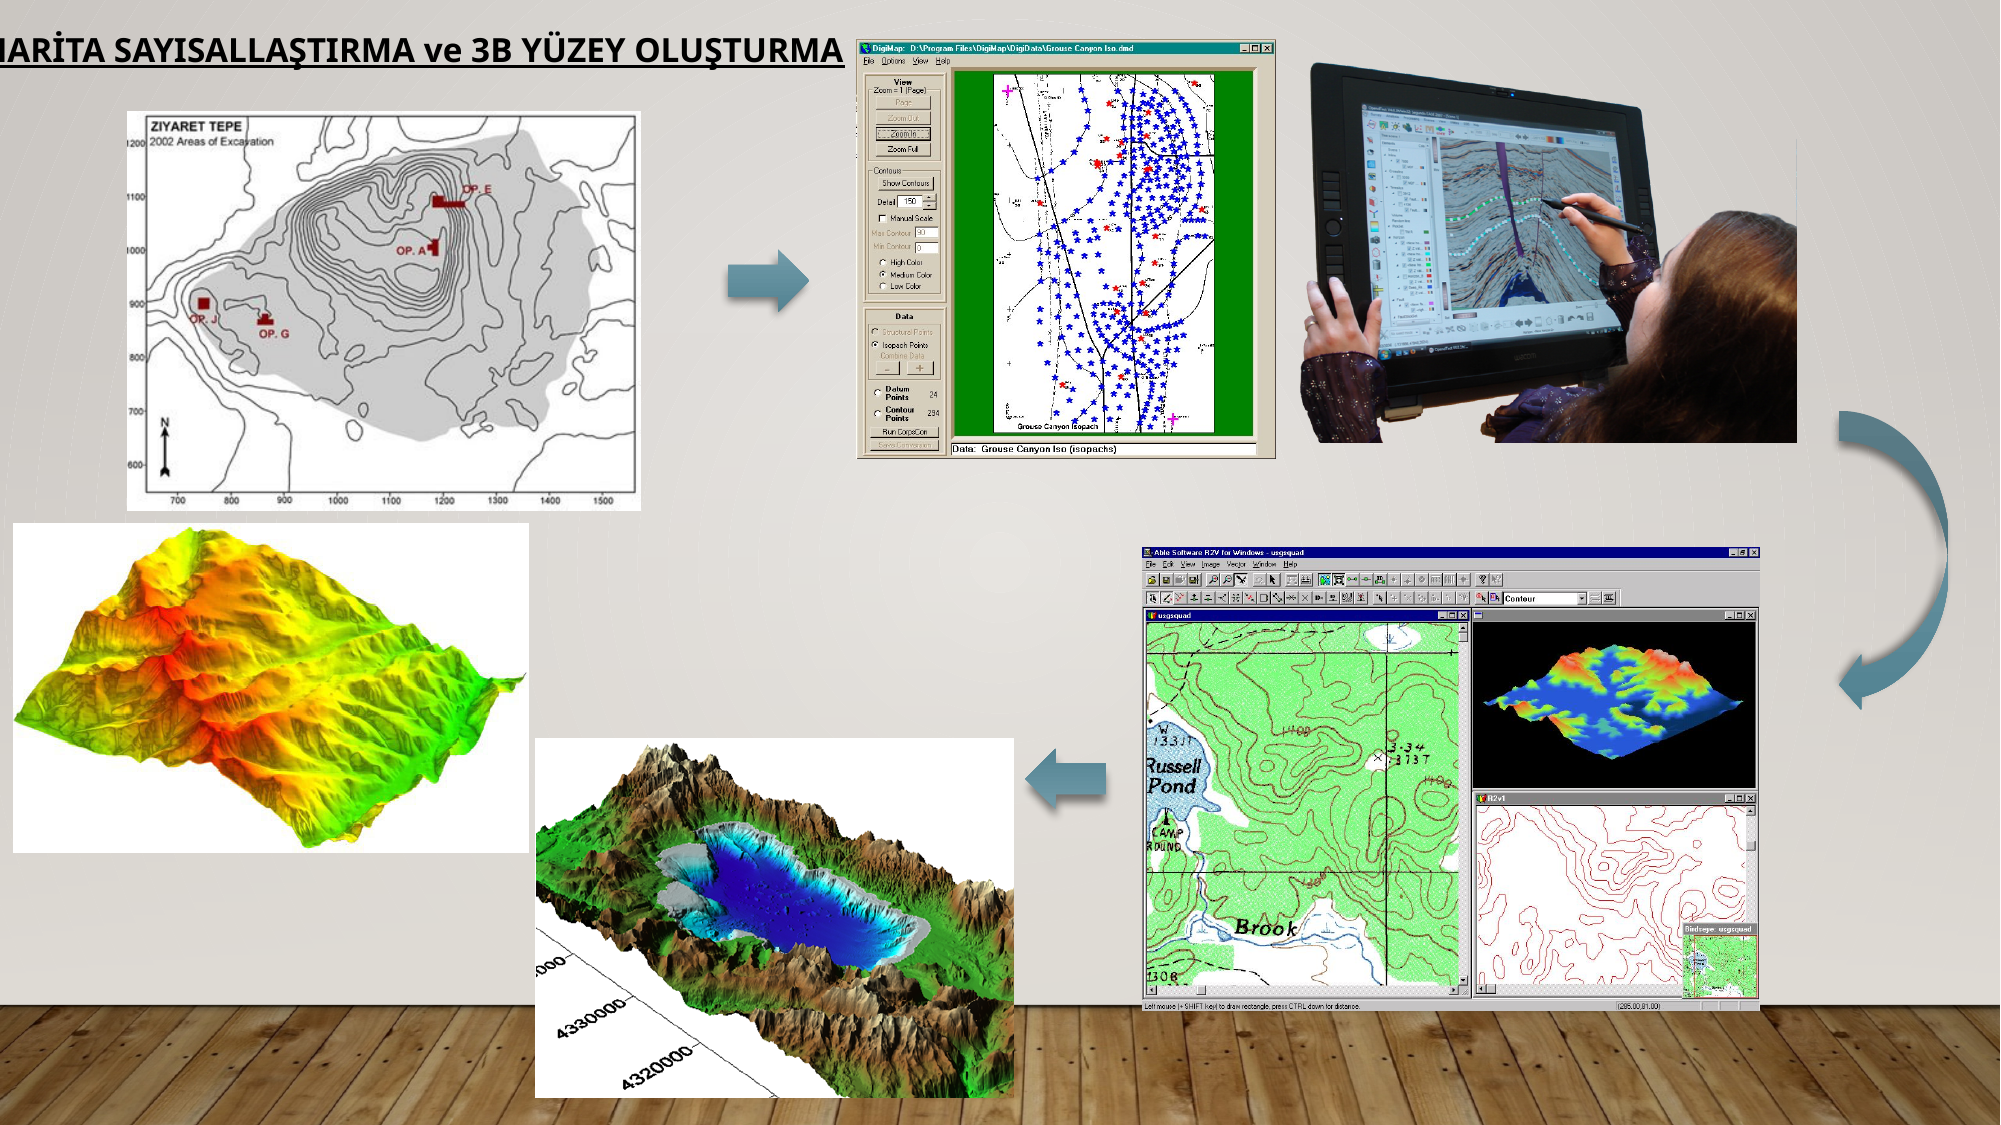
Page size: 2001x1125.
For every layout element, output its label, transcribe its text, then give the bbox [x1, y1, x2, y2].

text_box [1025, 748, 1107, 810]
picture [0, 547, 2000, 1125]
picture [856, 39, 1798, 460]
picture [13, 523, 529, 853]
text_box [1839, 410, 1949, 710]
text_box HARİTA SAYISALLAŞTIRMA ve 3B YÜZEY OLUŞTURMA [0, 22, 860, 77]
picture [127, 111, 641, 511]
text_box [728, 249, 810, 313]
